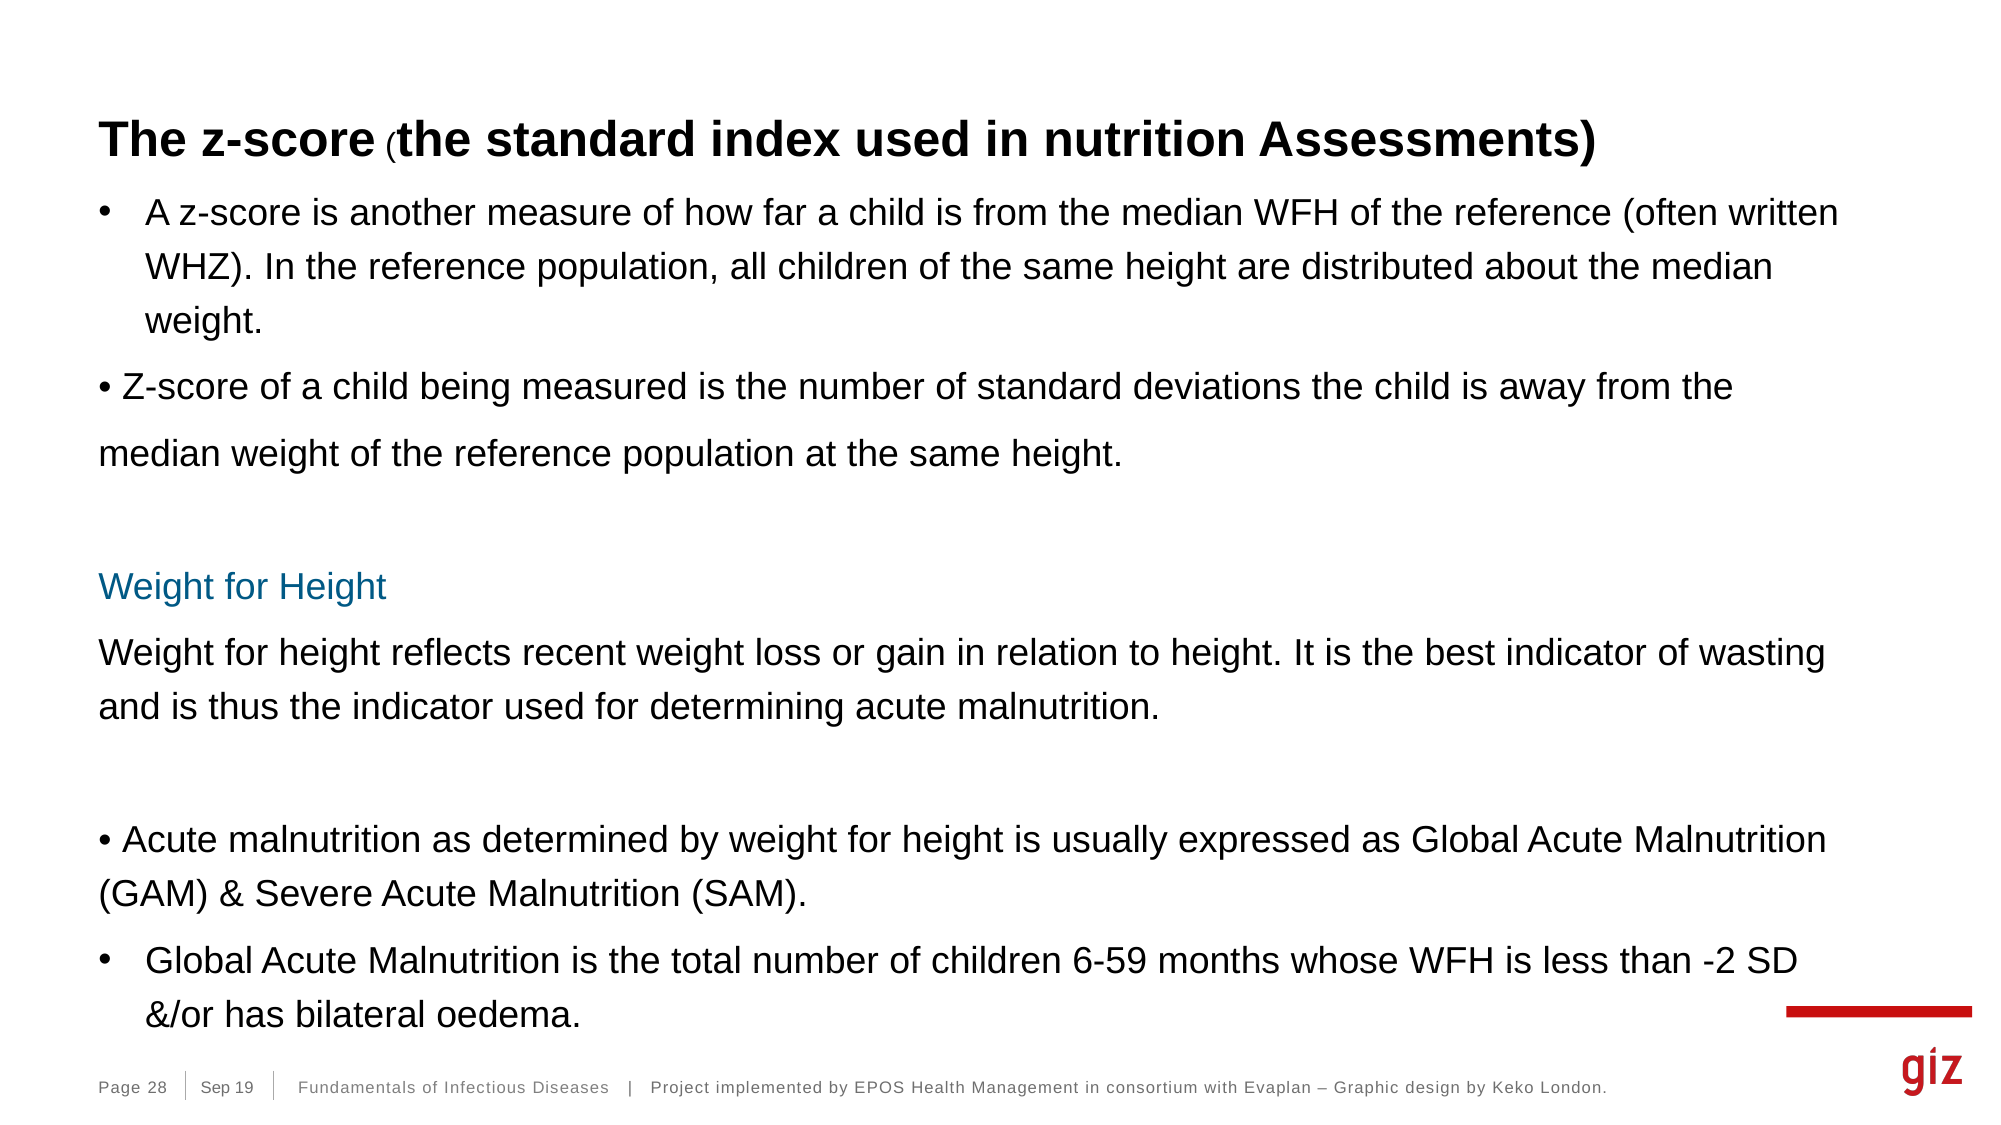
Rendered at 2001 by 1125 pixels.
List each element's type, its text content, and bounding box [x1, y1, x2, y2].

list The z‐score (the standard index used in nutrition Assessments) A z‐score is another measure of how far a child is from the median WFH of the reference (often written WHZ). In the reference population, all children of the same height are distributed about the median weight. • Z‐score of a child being measured is the number of standard deviations the child is away from the median weight of the reference population at the same height. Weight for Height Weight for height reflects recent weight loss or gain in relation to height. It is the best indicator of wasting and is thus the indicator used for determining acute malnutrition. • Acute malnutrition as determined by weight for height is usually expressed as Global Acute Malnutrition (GAM) & Severe Acute Malnutrition (SAM). Global Acute Malnutrition is the total number of children 6‐59 months whose WFH is less than ‐2 SD &/or has bilateral oedema. [98, 94, 1880, 1049]
picture [1901, 1045, 1969, 1098]
